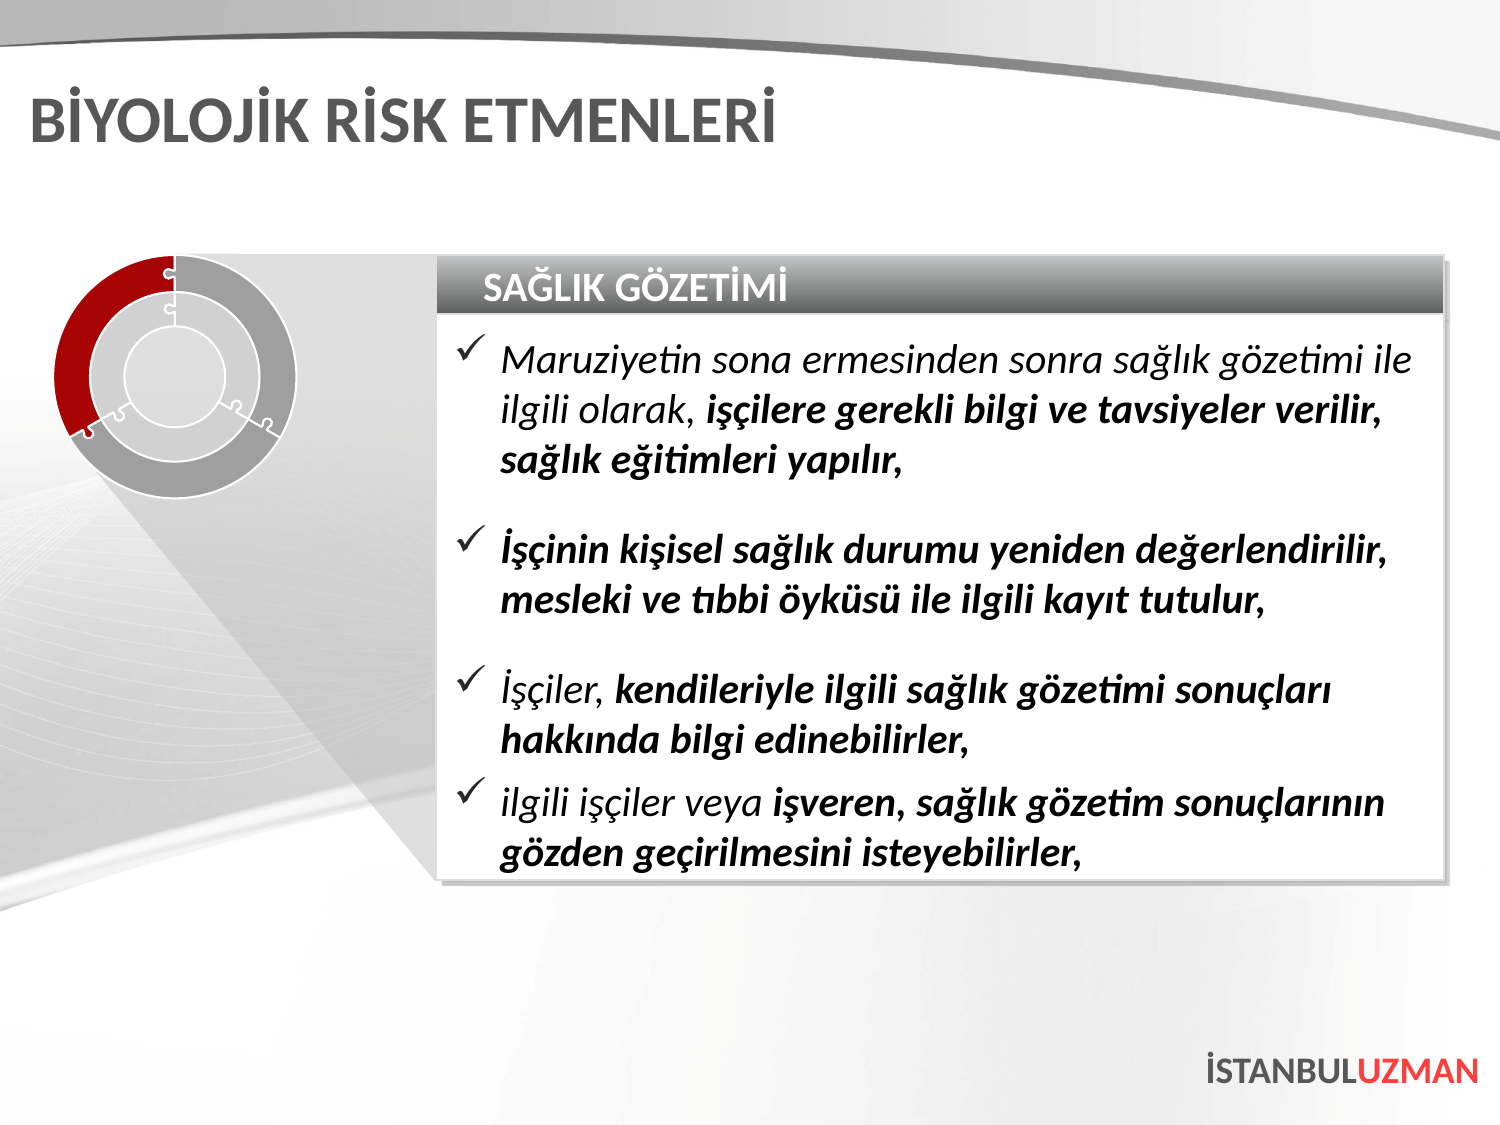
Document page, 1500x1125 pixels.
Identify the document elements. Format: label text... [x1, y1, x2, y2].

text_box [125, 253, 436, 882]
text_box SAĞLIK GÖZETİMİ [435, 255, 1444, 314]
text_box Maruziyetin sona ermesinden sonra sağlık gözetimi ile ilgili olarak, işçilere gerekli bilgi ve tavsiyeler verilir, sağlık eğitimleri yapılır, İşçinin kişisel sağlık durumu yeniden değerlendirilir, mesleki ve tıbbi öyküsü ile ilgili kayıt tutulur, İşçiler, kendileriyle ilgili sağlık gözetimi sonuçları hakkında bilgi edinebilirler, ilgili işçiler veya işveren, sağlık gözetim sonuçlarının gözden geçirilmesini isteyebilirler, [435, 314, 1444, 881]
text_box BİYOLOJİK RİSK ETMENLERİ [29, 67, 1492, 174]
text_box İSTANBULUZMAN [1133, 1046, 1480, 1125]
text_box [52, 254, 297, 499]
picture [0, 0, 1500, 1125]
